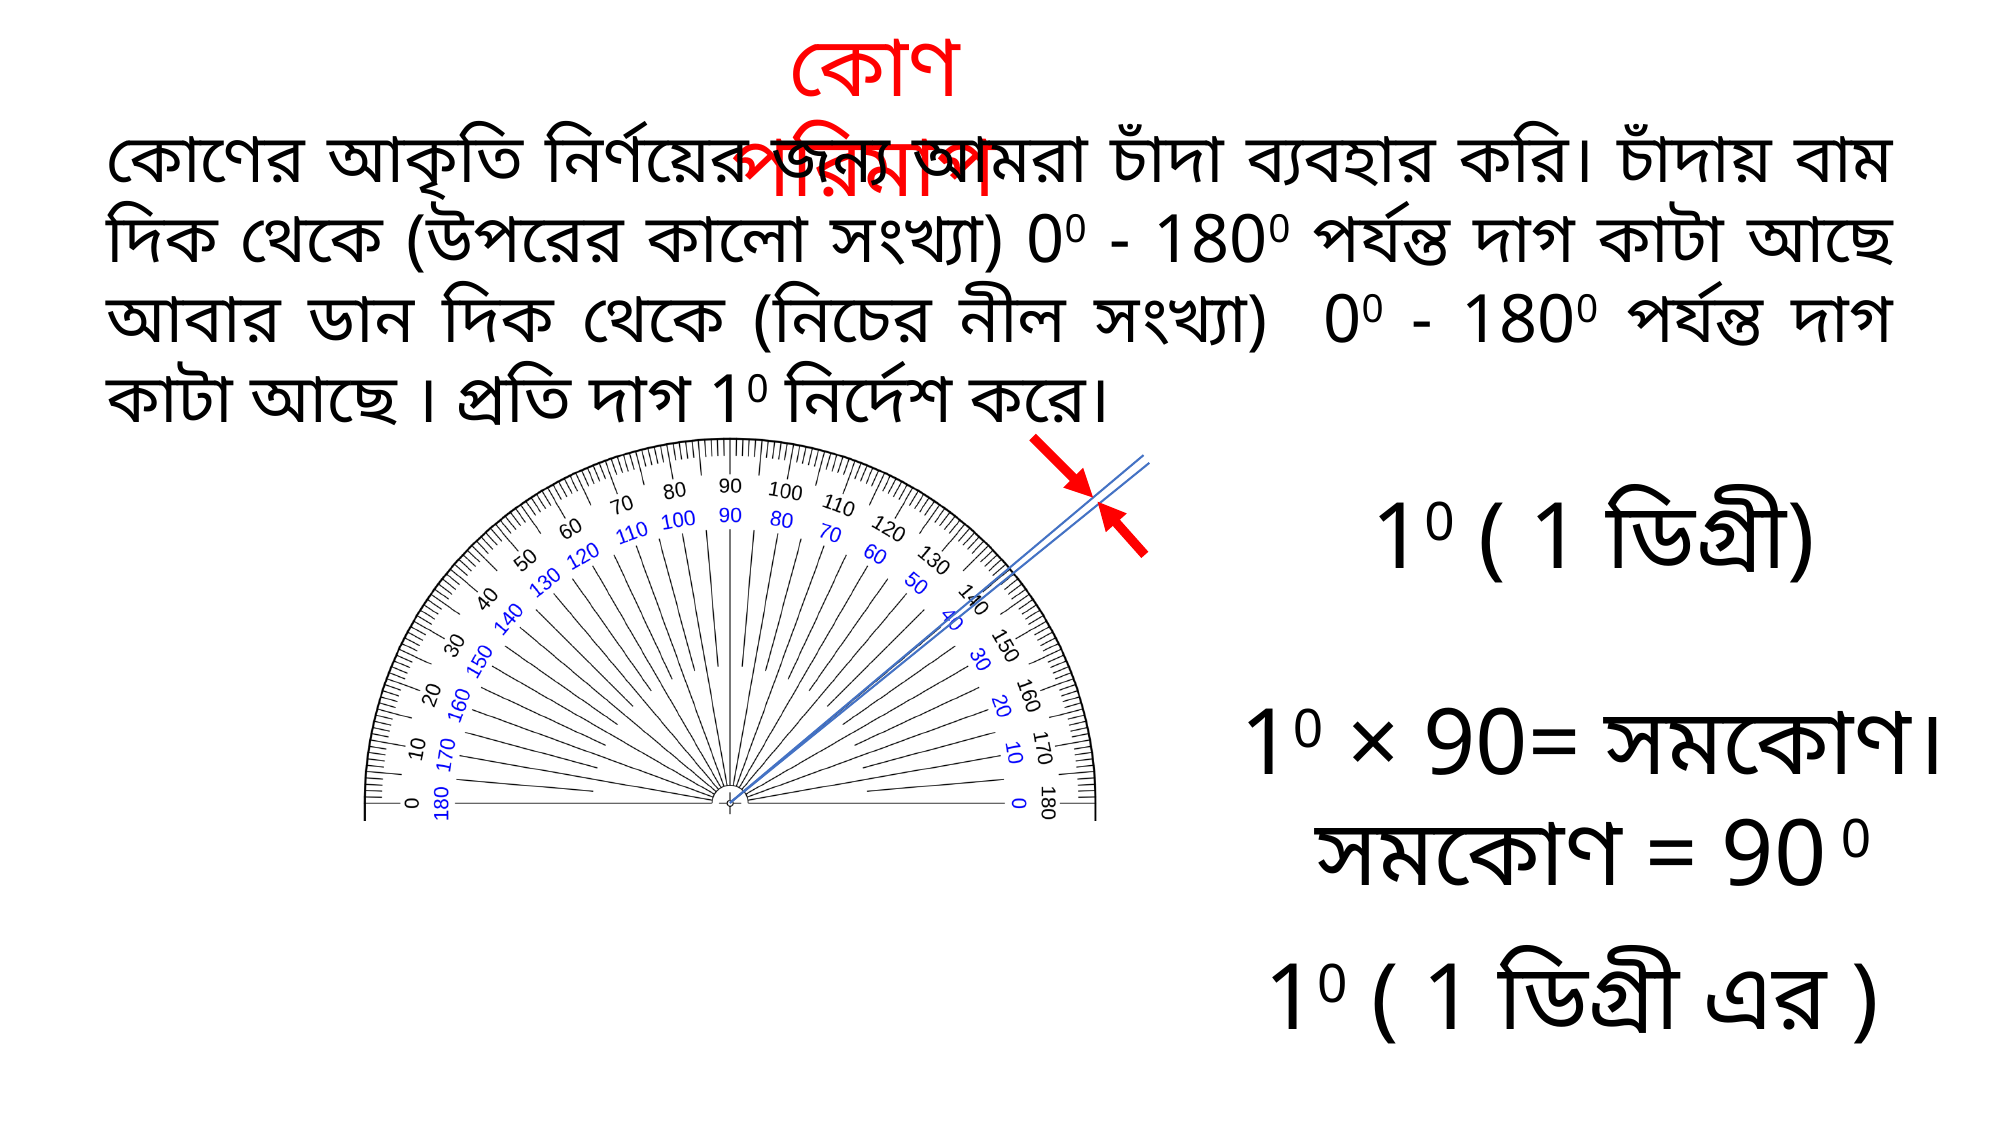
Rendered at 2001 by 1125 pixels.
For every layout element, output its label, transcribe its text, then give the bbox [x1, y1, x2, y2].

picture [363, 437, 1097, 821]
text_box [729, 455, 1032, 462]
text_box কোণ পরিমাপ [647, 6, 1103, 108]
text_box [1032, 437, 1145, 555]
text_box 10 ( 1 ডিগ্রী এর ) [1249, 931, 1894, 1056]
text_box 10 × 90= সমকোণ। সমকোণ = 90 0 [1225, 676, 1961, 911]
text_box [729, 462, 1150, 803]
text_box কোণের আকৃতি নির্ণয়ের জন্য আমরা চাঁদা ব্যবহার করি। চাঁদায় বাম দিক থেকে (উপরের কালো সংখ্যা) 00 - 1800 পর্যন্ত দাগ কাটা আছে আবার ডান দিক থেকে (নিচের নীল সংখ্যা) 00 - 1800 পর্যন্ত দাগ কাটা আছে । প্রতি দাগ 10 নির্দেশ করে। [91, 108, 1909, 444]
text_box 10 ( 1 ডিগ্রী) [1357, 469, 1830, 594]
